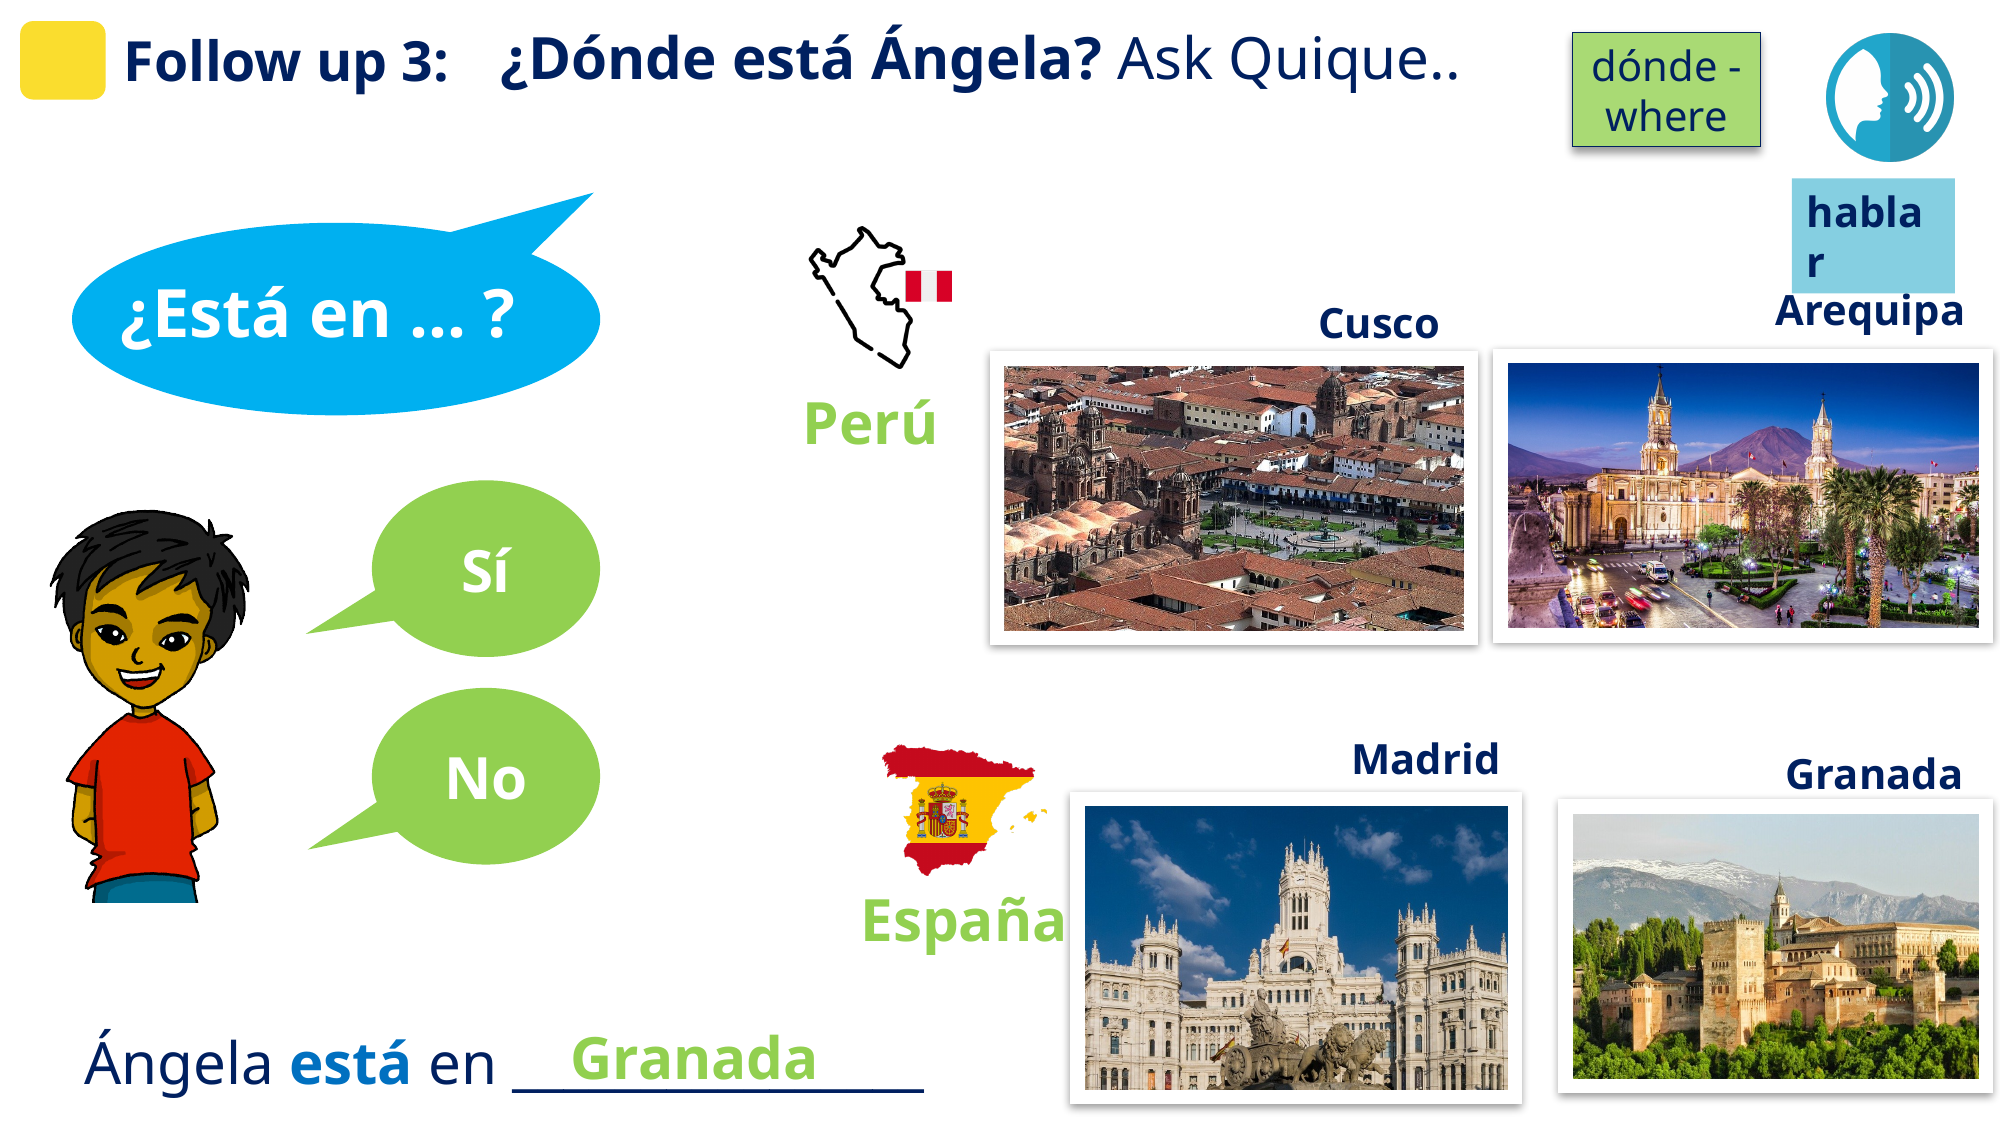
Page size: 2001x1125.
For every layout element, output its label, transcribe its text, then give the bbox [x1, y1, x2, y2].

text_box España [846, 876, 1079, 961]
text_box Granada [555, 1013, 846, 1099]
picture [15, 498, 264, 903]
picture [882, 744, 1047, 877]
picture [789, 226, 952, 369]
text_box No [305, 685, 603, 867]
picture [1825, 33, 1954, 162]
text_box Cusco [1303, 289, 1464, 355]
text_box Ángela está en ________________ [69, 1018, 1025, 1104]
text_box ¿Está en … ? [105, 263, 563, 438]
text_box Perú [787, 378, 954, 464]
title Follow up 3: [108, 25, 1834, 102]
text_box [116, 190, 596, 263]
text_box ¿Dónde está Ángela? Ask Quique.. [486, 13, 1645, 99]
text_box Madrid [1336, 725, 1516, 790]
picture [1084, 805, 1508, 1091]
text_box Arequipa [1760, 276, 1981, 342]
text_box hablar [1791, 178, 1955, 294]
picture [1572, 813, 1979, 1079]
text_box [563, 267, 603, 371]
text_box [69, 269, 105, 369]
text_box Sí [303, 478, 603, 660]
text_box dónde - where [1572, 102, 1761, 147]
text_box [20, 21, 106, 100]
picture [1004, 365, 1465, 631]
text_box Granada [1770, 740, 1987, 796]
picture [1507, 362, 1979, 629]
